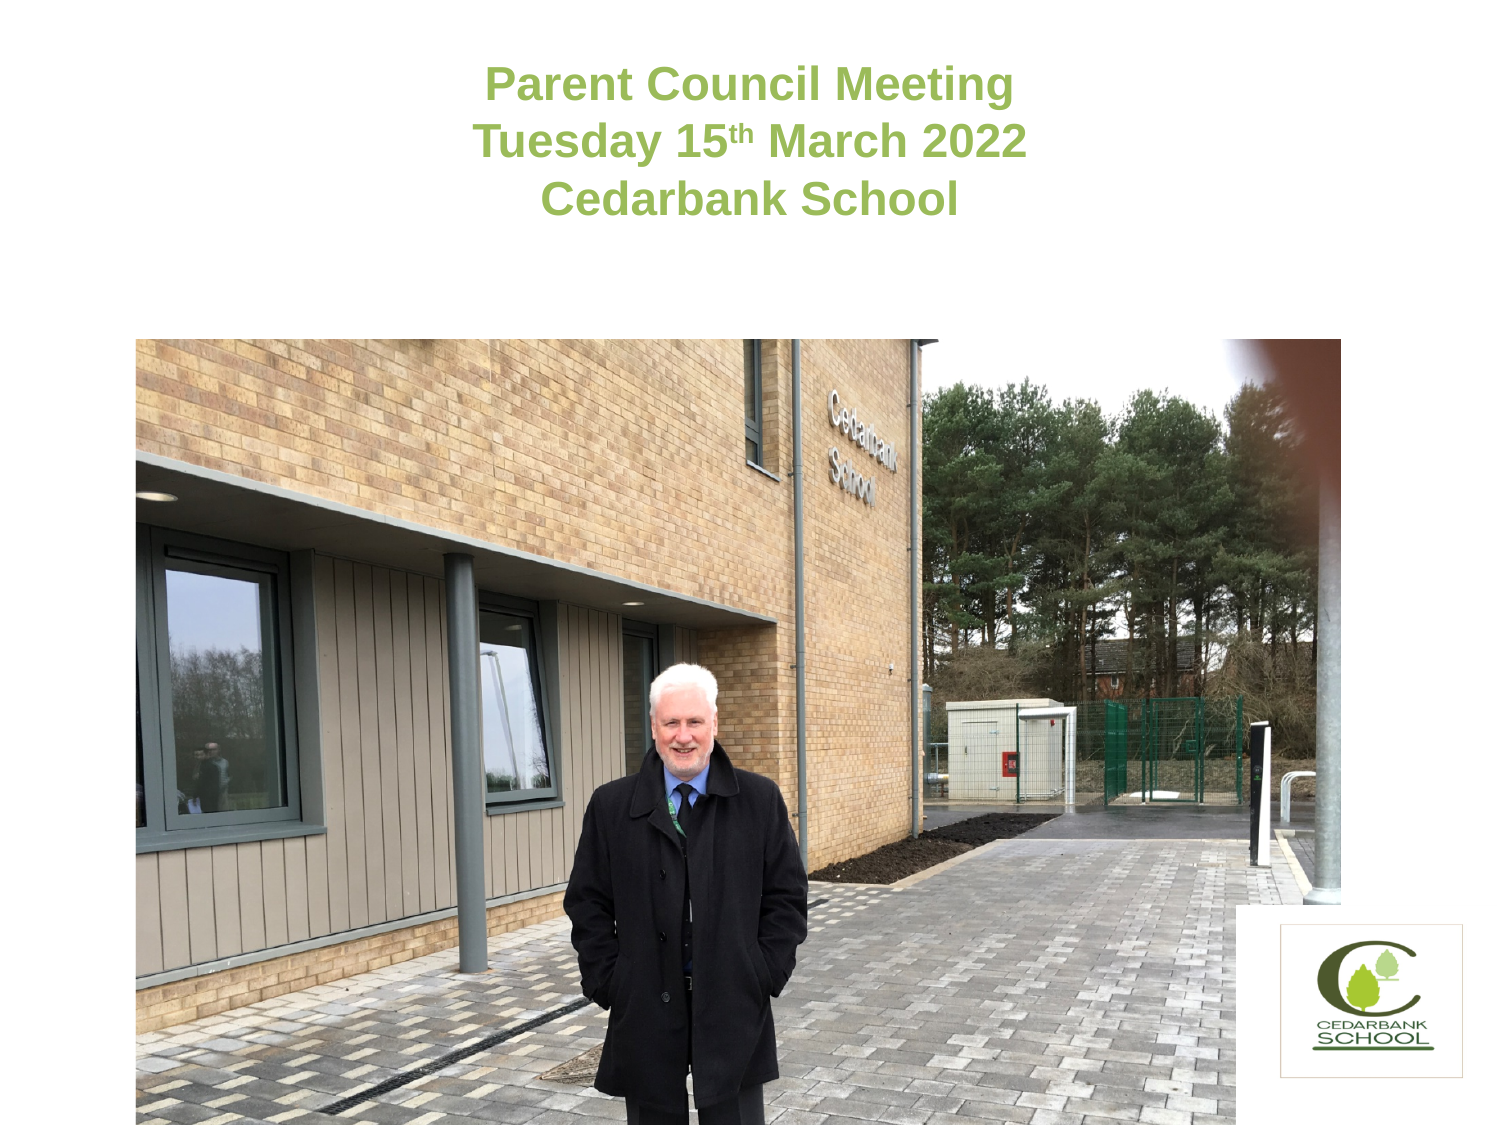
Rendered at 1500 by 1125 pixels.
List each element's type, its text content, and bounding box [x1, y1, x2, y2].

picture [1236, 904, 1497, 1125]
title Parent Council Meeting Tuesday 15th March 2022 Cedarbank School [75, 45, 1425, 233]
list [135, 337, 1341, 1125]
